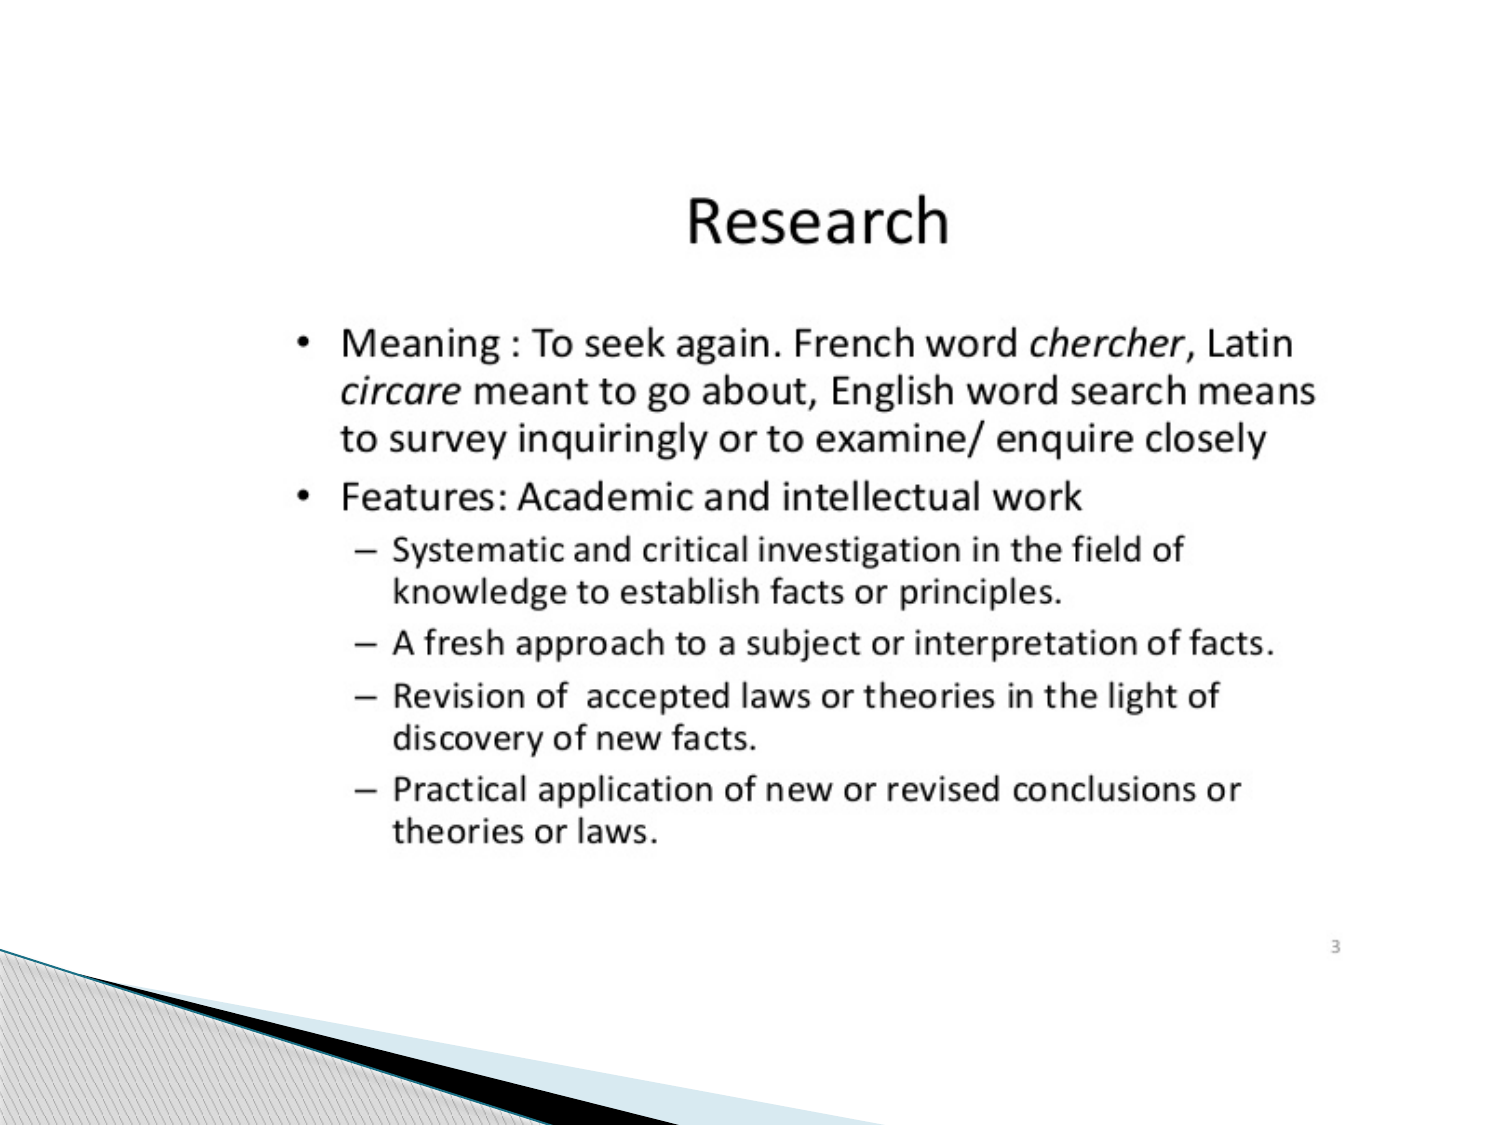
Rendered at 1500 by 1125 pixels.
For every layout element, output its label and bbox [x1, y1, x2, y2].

list [224, 112, 1413, 988]
